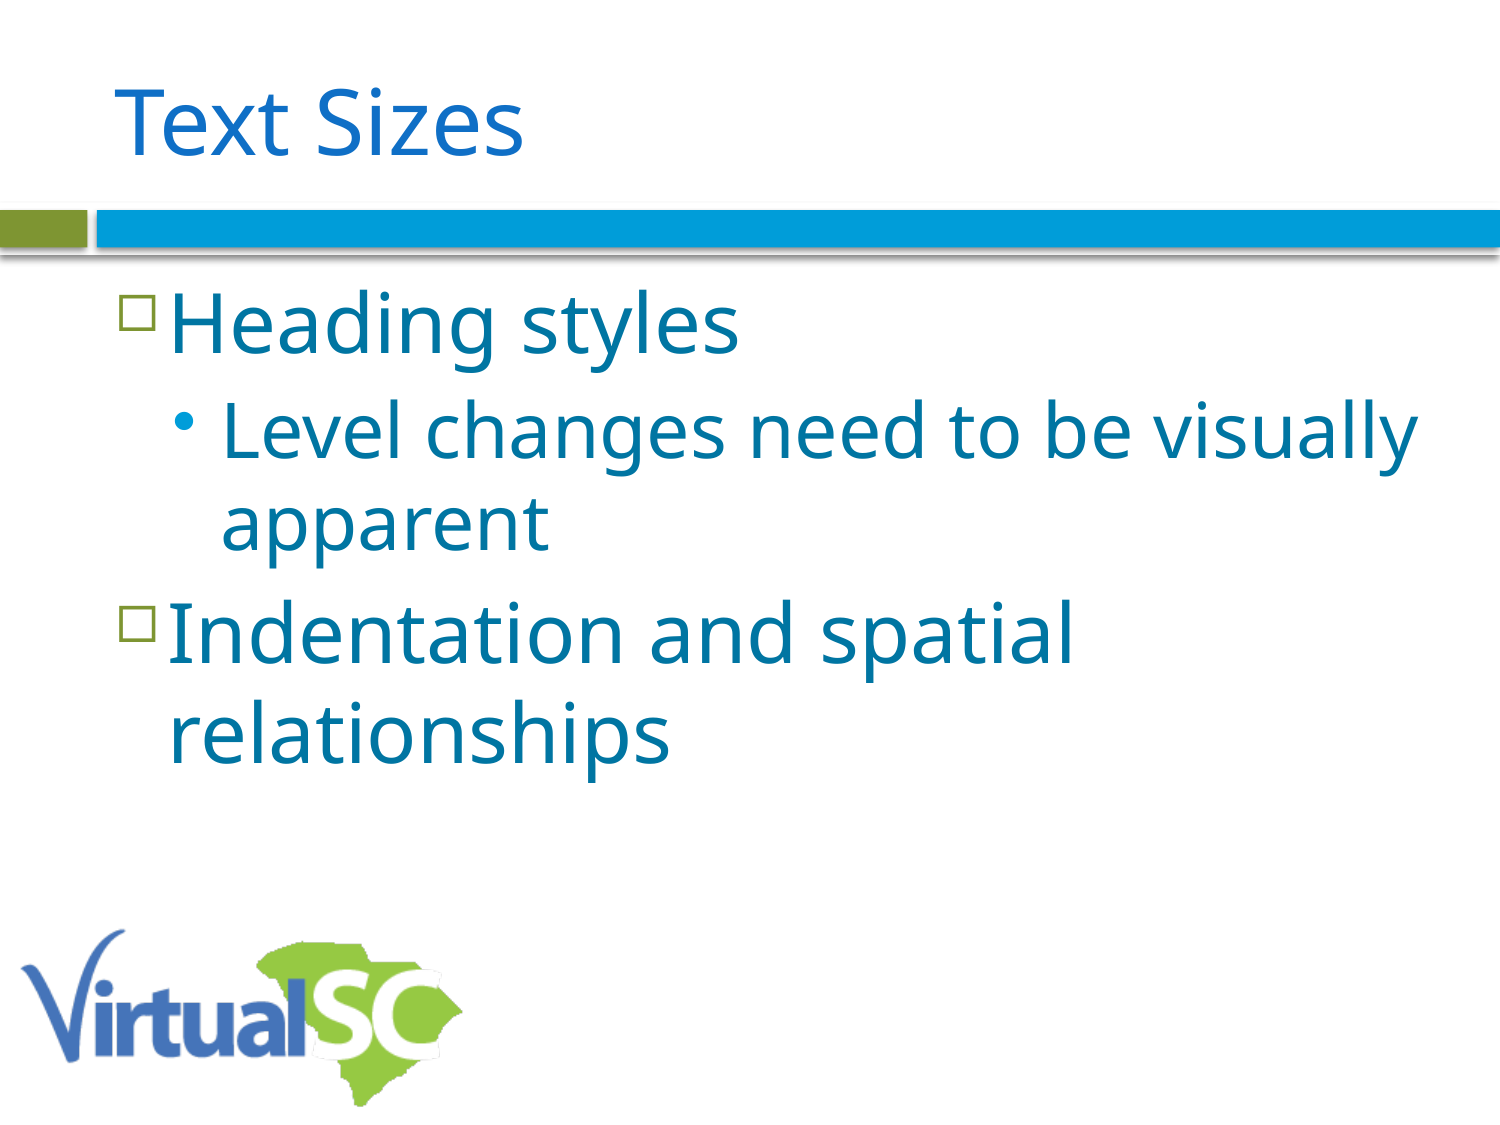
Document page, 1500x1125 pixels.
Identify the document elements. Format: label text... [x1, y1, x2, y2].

picture [0, 908, 488, 1122]
title Text Sizes [99, 37, 1438, 200]
list Heading styles Level changes need to be visually apparent Indentation and spatial relationships [100, 262, 1438, 938]
